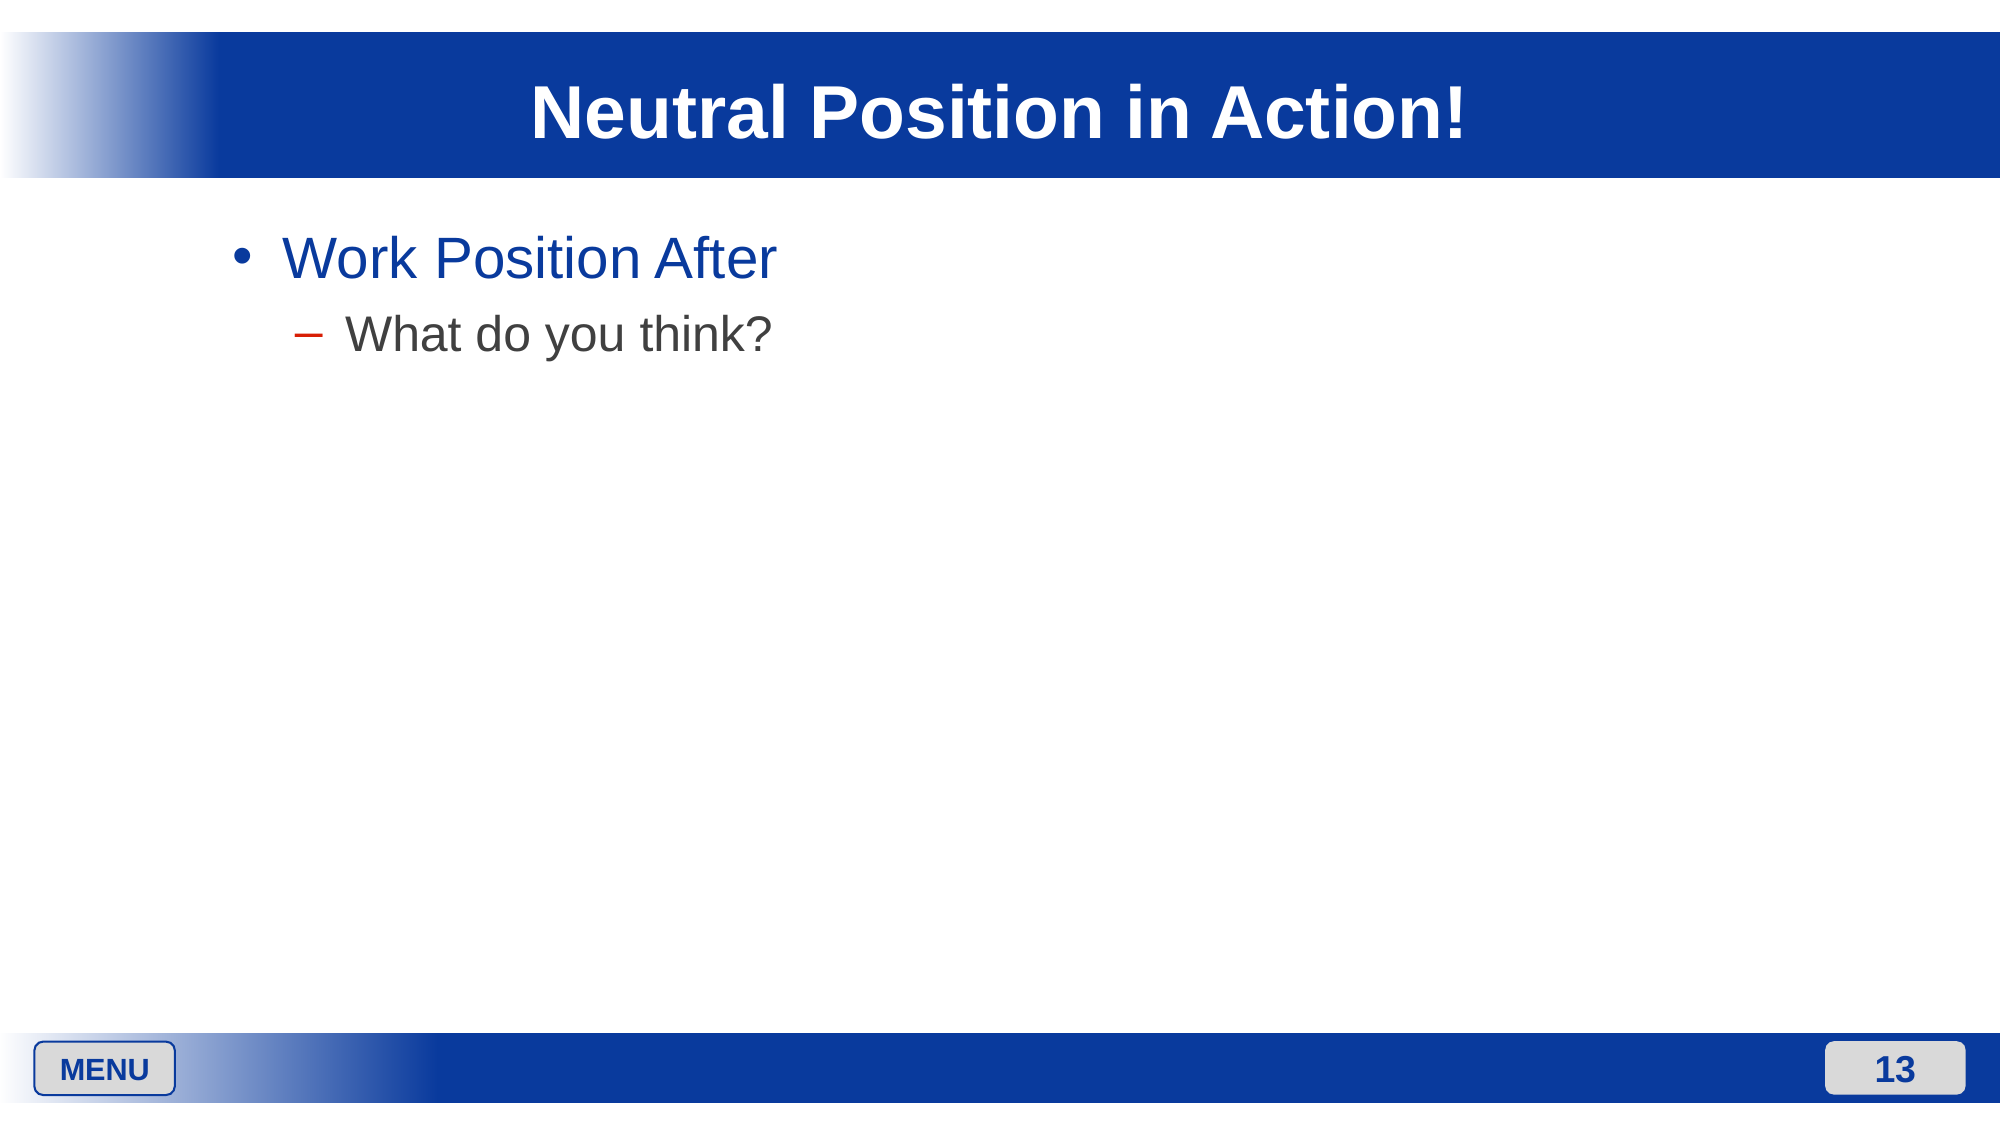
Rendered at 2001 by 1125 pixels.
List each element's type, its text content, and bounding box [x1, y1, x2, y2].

picture [0, 0, 2001, 1125]
list Work Position After What do you think? [218, 212, 1038, 1012]
title Neutral Position in Action! [34, 53, 1966, 176]
